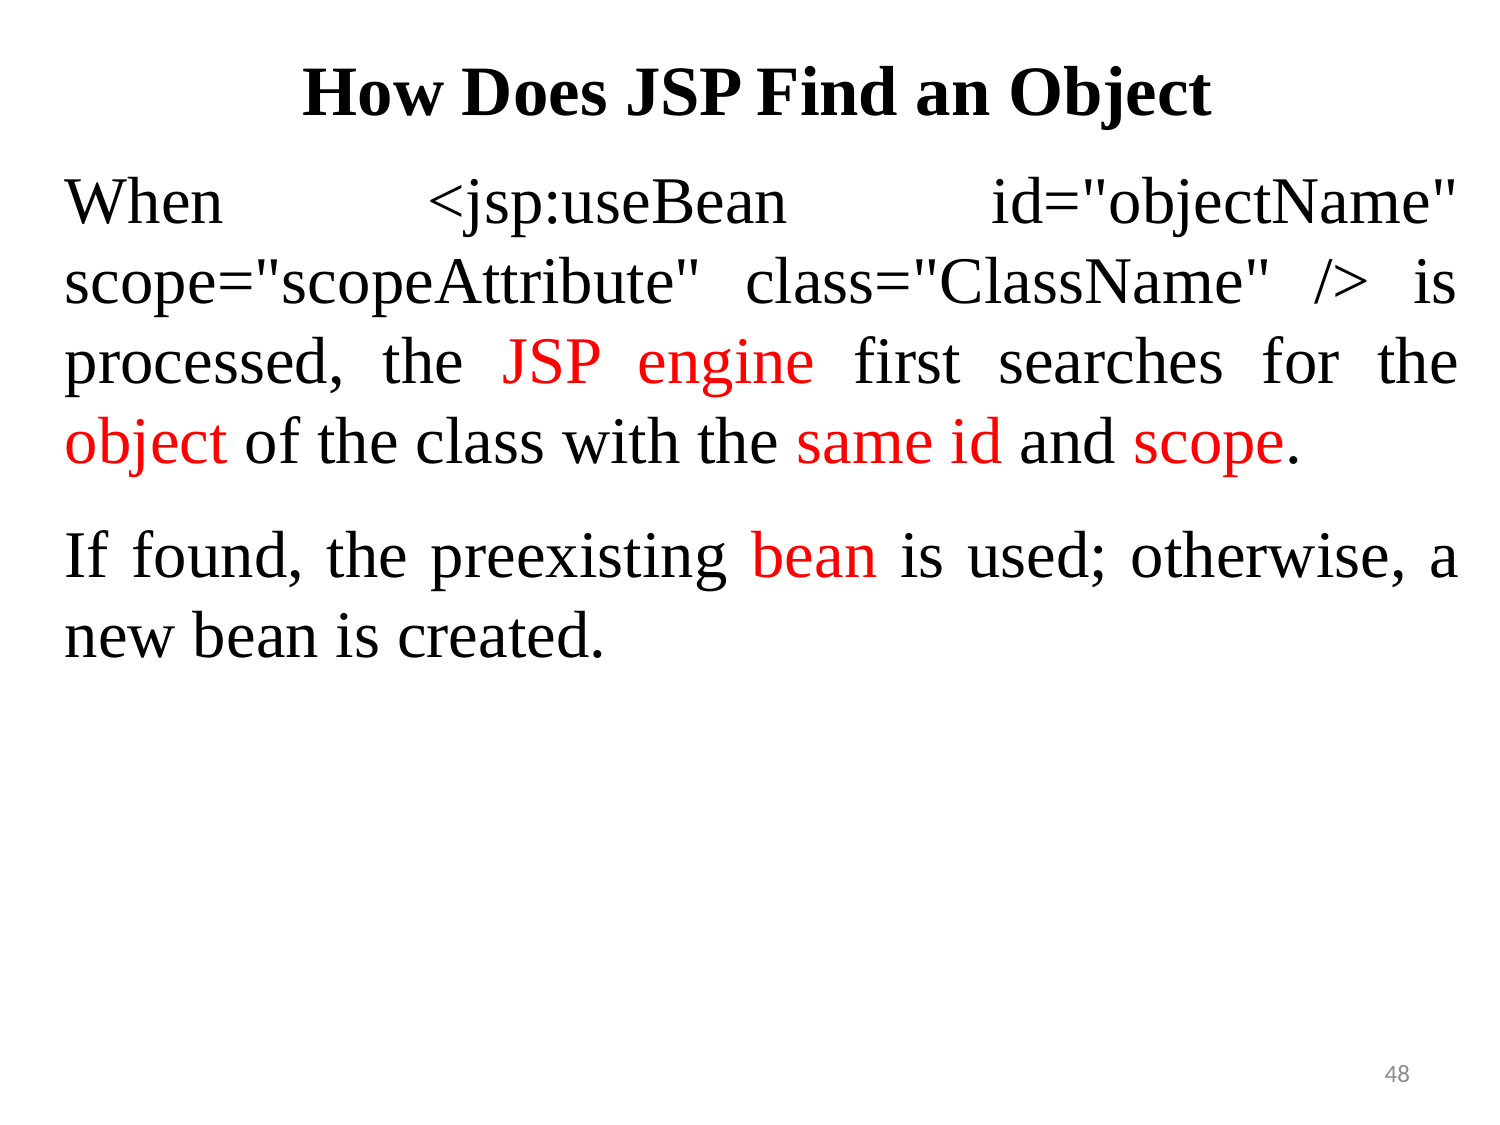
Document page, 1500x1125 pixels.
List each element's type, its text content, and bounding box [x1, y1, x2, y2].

title How Does JSP Find an Object [112, 37, 1388, 138]
slide_number 48 [1074, 1042, 1425, 1103]
text_box When <jsp:useBean id="objectName" scope="scopeAttribute" class="ClassName" /> is processed, the JSP engine first searches for the object of the class with the same id and scope. If found, the preexisting bean is used; otherwise, a new bean is created. [49, 149, 1475, 791]
